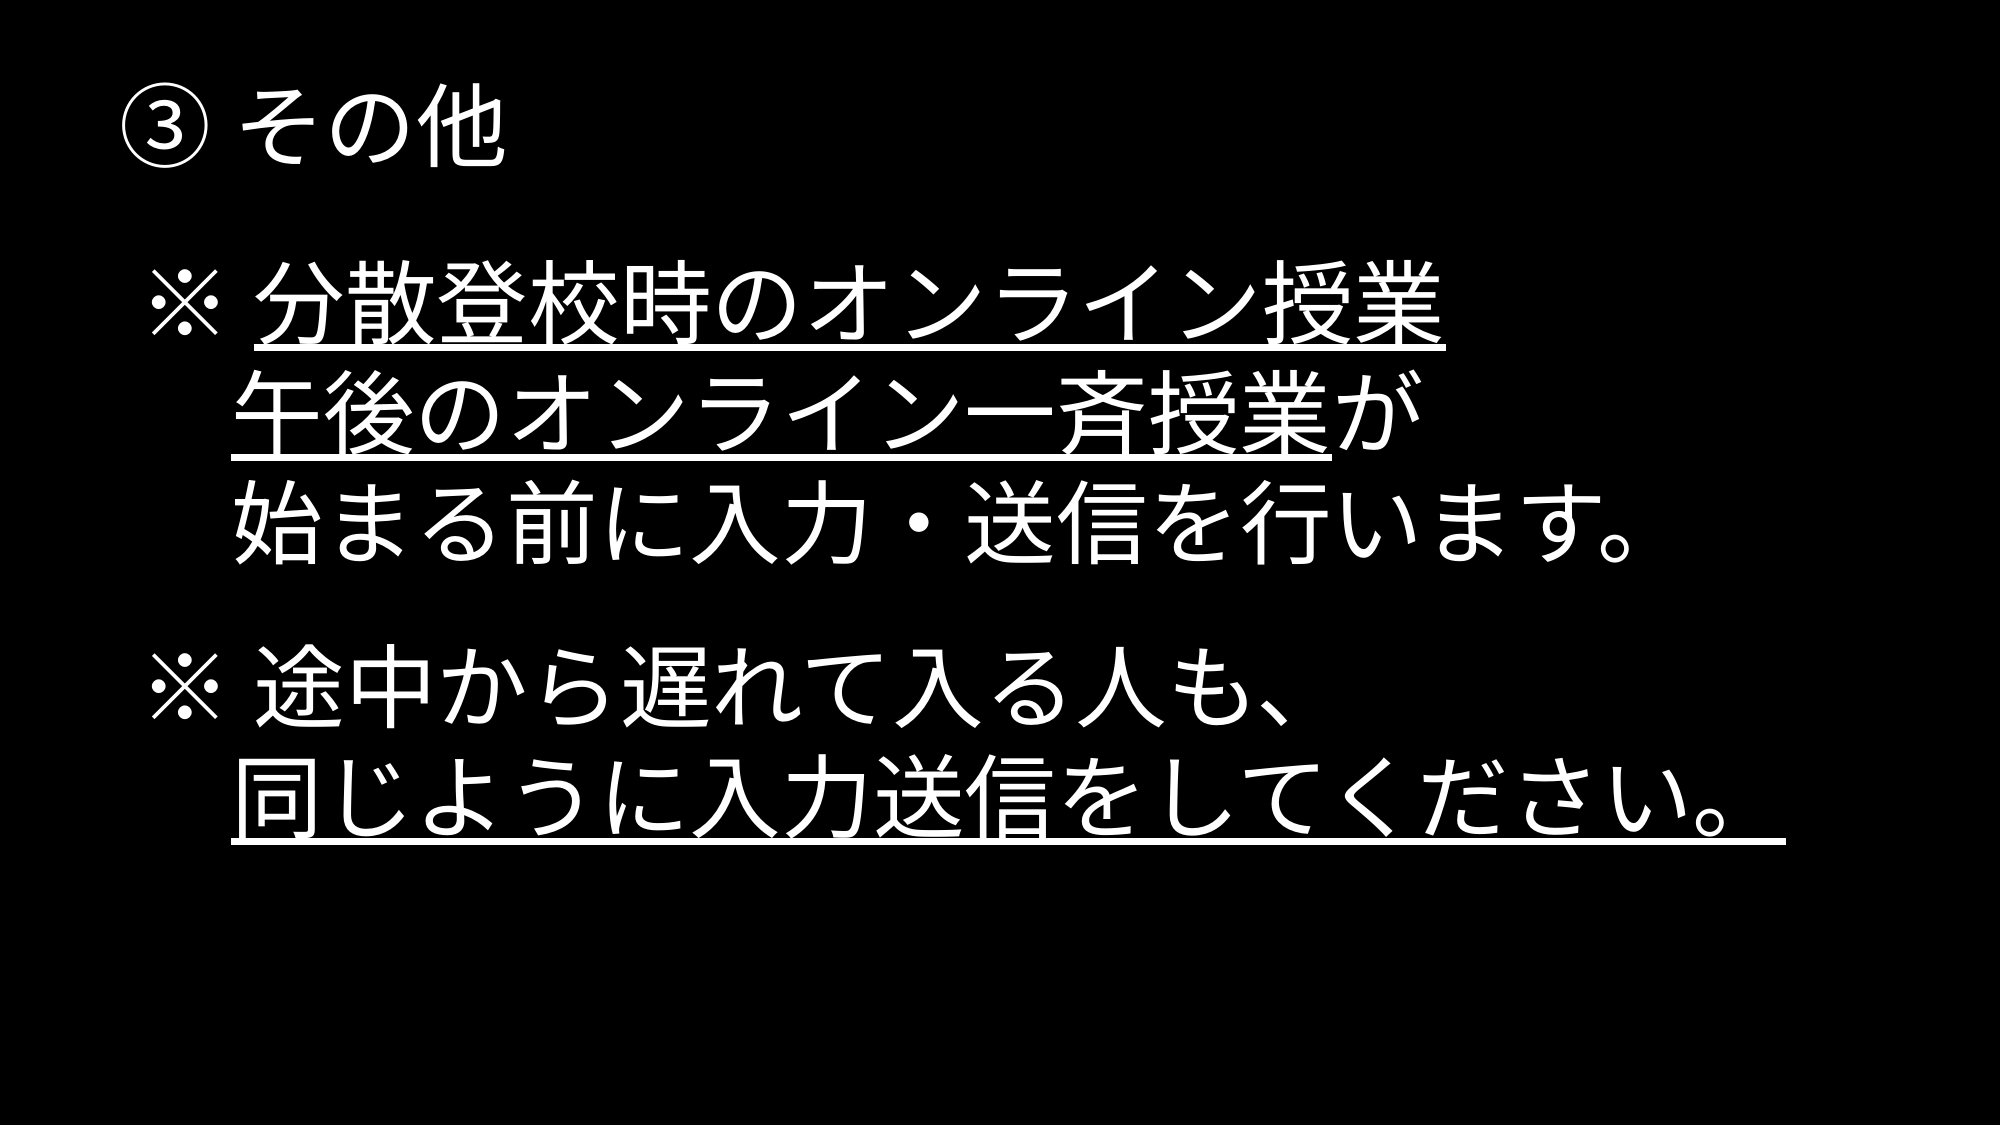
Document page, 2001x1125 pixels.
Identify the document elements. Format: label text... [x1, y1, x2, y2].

text_box ③その他 [104, 61, 1793, 187]
text_box ※分散登校時のオンライン授業 午後のオンライン一斉授業が 始まる前に入力・送信を行います。 [125, 238, 1813, 583]
text_box ※途中から遅れて入る人も、 同じように入力送信をしてください。 [125, 622, 1813, 858]
